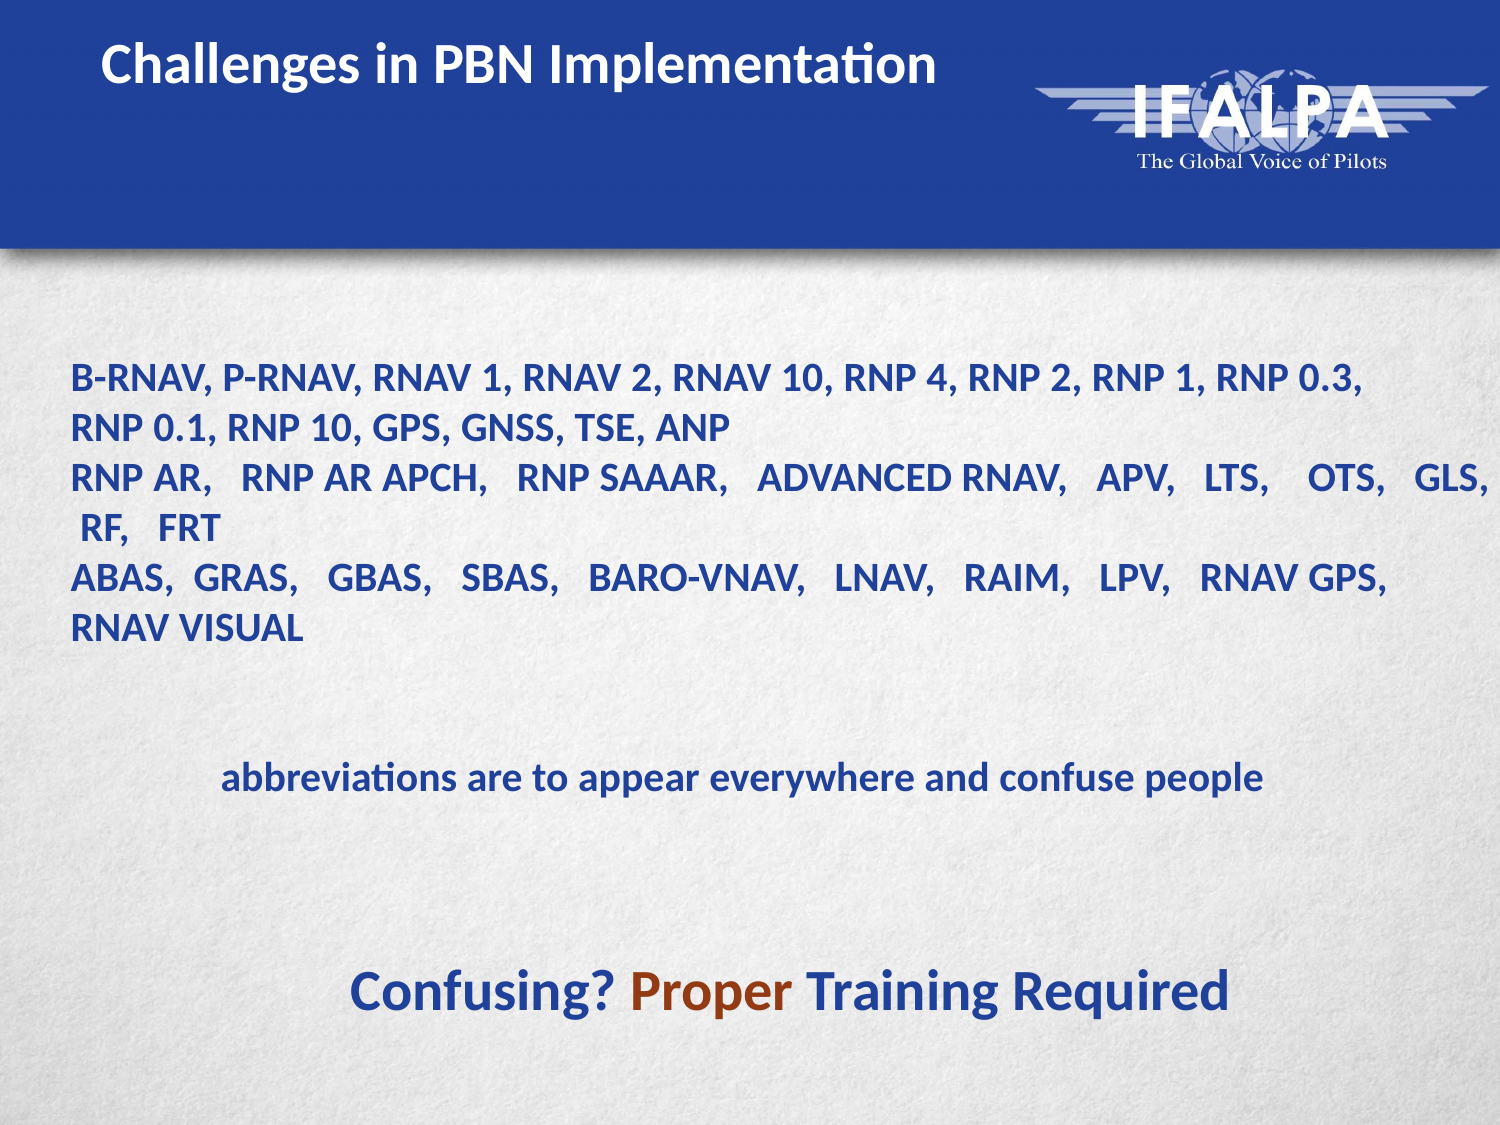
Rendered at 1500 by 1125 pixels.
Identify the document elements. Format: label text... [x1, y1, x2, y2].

picture [0, 0, 1500, 1125]
text_box Challenges in PBN Implementation [6, 25, 1034, 96]
text_box Confusing? Proper Training Required [200, 952, 1350, 1023]
text_box B-RNAV, P-RNAV, RNAV 1, RNAV 2, RNAV 10, RNP 4, RNP 2, RNP 1, RNP 0.3, RNP 0.1, RNP 10, GPS, GNSS, TSE, ANP RNP AR, RNP AR APCH, RNP SAAAR, ADVANCED RNAV, APV, LTS, OTS, GLS, RF, FRT ABAS, GRAS, GBAS, SBAS, BARO-VNAV, LNAV, RAIM, LPV, RNAV GPS, RNAV VISUAL abbreviations are to appear everywhere and confuse people [70, 349, 1500, 801]
